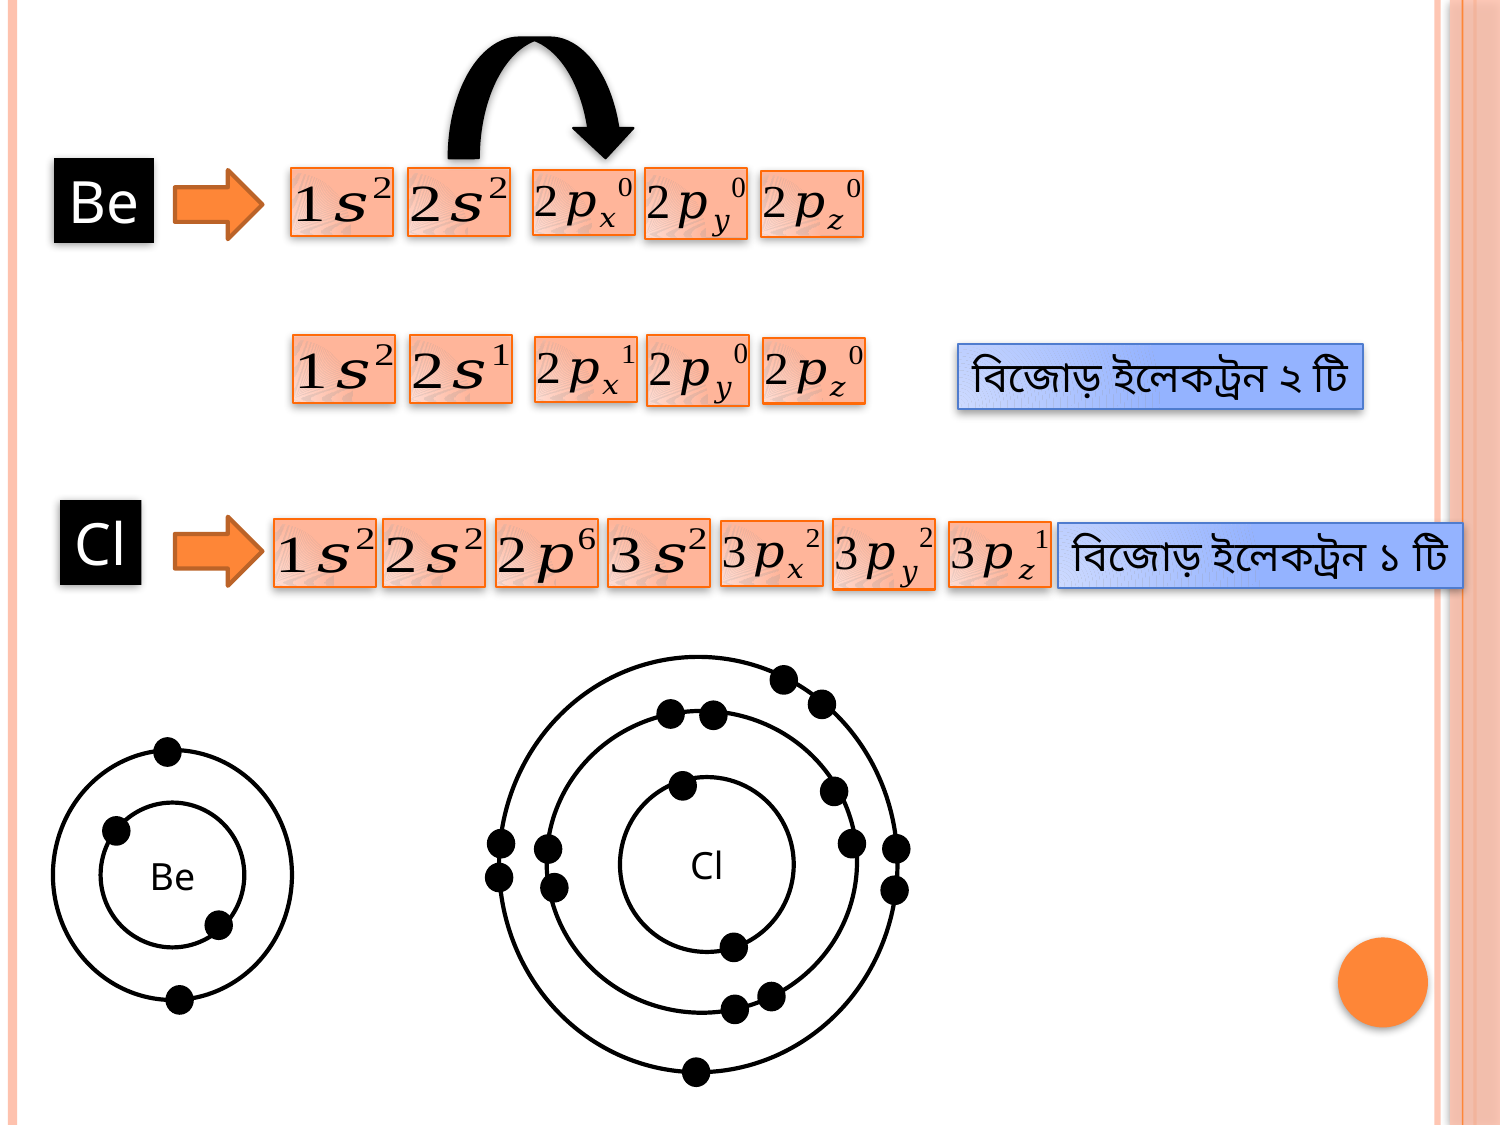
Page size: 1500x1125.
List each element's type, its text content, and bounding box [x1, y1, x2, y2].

text_box Cl [60, 500, 142, 585]
text_box [447, 36, 635, 160]
text_box [172, 514, 265, 588]
text_box [719, 932, 749, 963]
text_box Be [98, 800, 247, 950]
text_box [656, 699, 685, 729]
text_box [757, 981, 786, 1012]
text_box [769, 665, 799, 695]
text_box [681, 1057, 711, 1088]
text_box [204, 910, 233, 941]
text_box [165, 985, 194, 1015]
text_box বিজোড় ইলেকট্রন ১ টি [1057, 522, 1464, 589]
text_box [837, 828, 867, 859]
text_box [153, 737, 182, 767]
text_box [880, 875, 909, 906]
text_box [720, 994, 750, 1025]
text_box বিজোড় ইলেকট্রন ২ টি [957, 343, 1364, 410]
text_box [882, 833, 911, 864]
text_box [544, 708, 860, 1015]
text_box [819, 776, 849, 807]
text_box [102, 816, 131, 846]
text_box [699, 700, 728, 731]
text_box [172, 168, 265, 242]
text_box [533, 834, 563, 864]
text_box [486, 828, 516, 859]
text_box [484, 862, 514, 893]
text_box [496, 654, 900, 1074]
text_box [50, 748, 295, 1002]
text_box [668, 771, 697, 801]
text_box [807, 689, 837, 720]
text_box [540, 872, 569, 903]
text_box Cl [617, 774, 796, 955]
text_box Be [53, 158, 155, 244]
